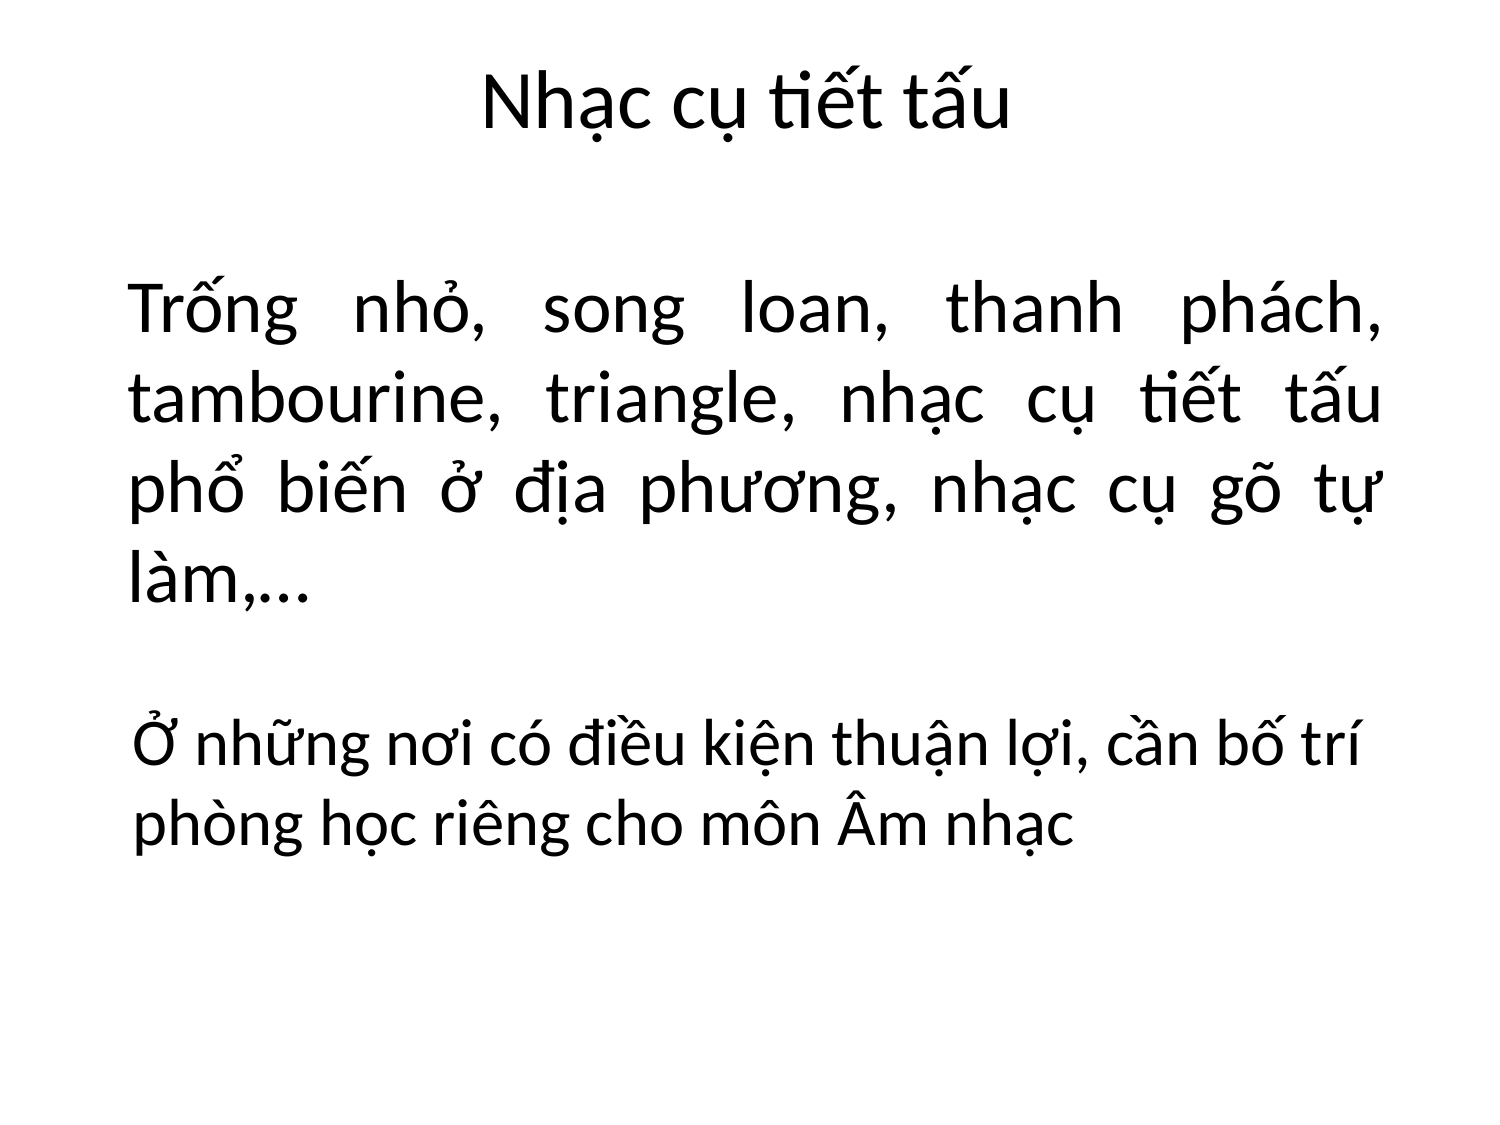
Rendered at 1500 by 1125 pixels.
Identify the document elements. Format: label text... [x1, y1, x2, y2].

text_box Ở những nơi có điều kiện thuận lợi, cần bố trí phòng học riêng cho môn Âm nhạc [117, 691, 1431, 866]
text_box Trống nhỏ, song loan, thanh phách, tambourine, triangle, nhạc cụ tiết tấu phổ biến ở địa phương, nhạc cụ gõ tự làm,… [112, 249, 1400, 625]
text_box Nhạc cụ tiết tấu [465, 37, 1029, 153]
